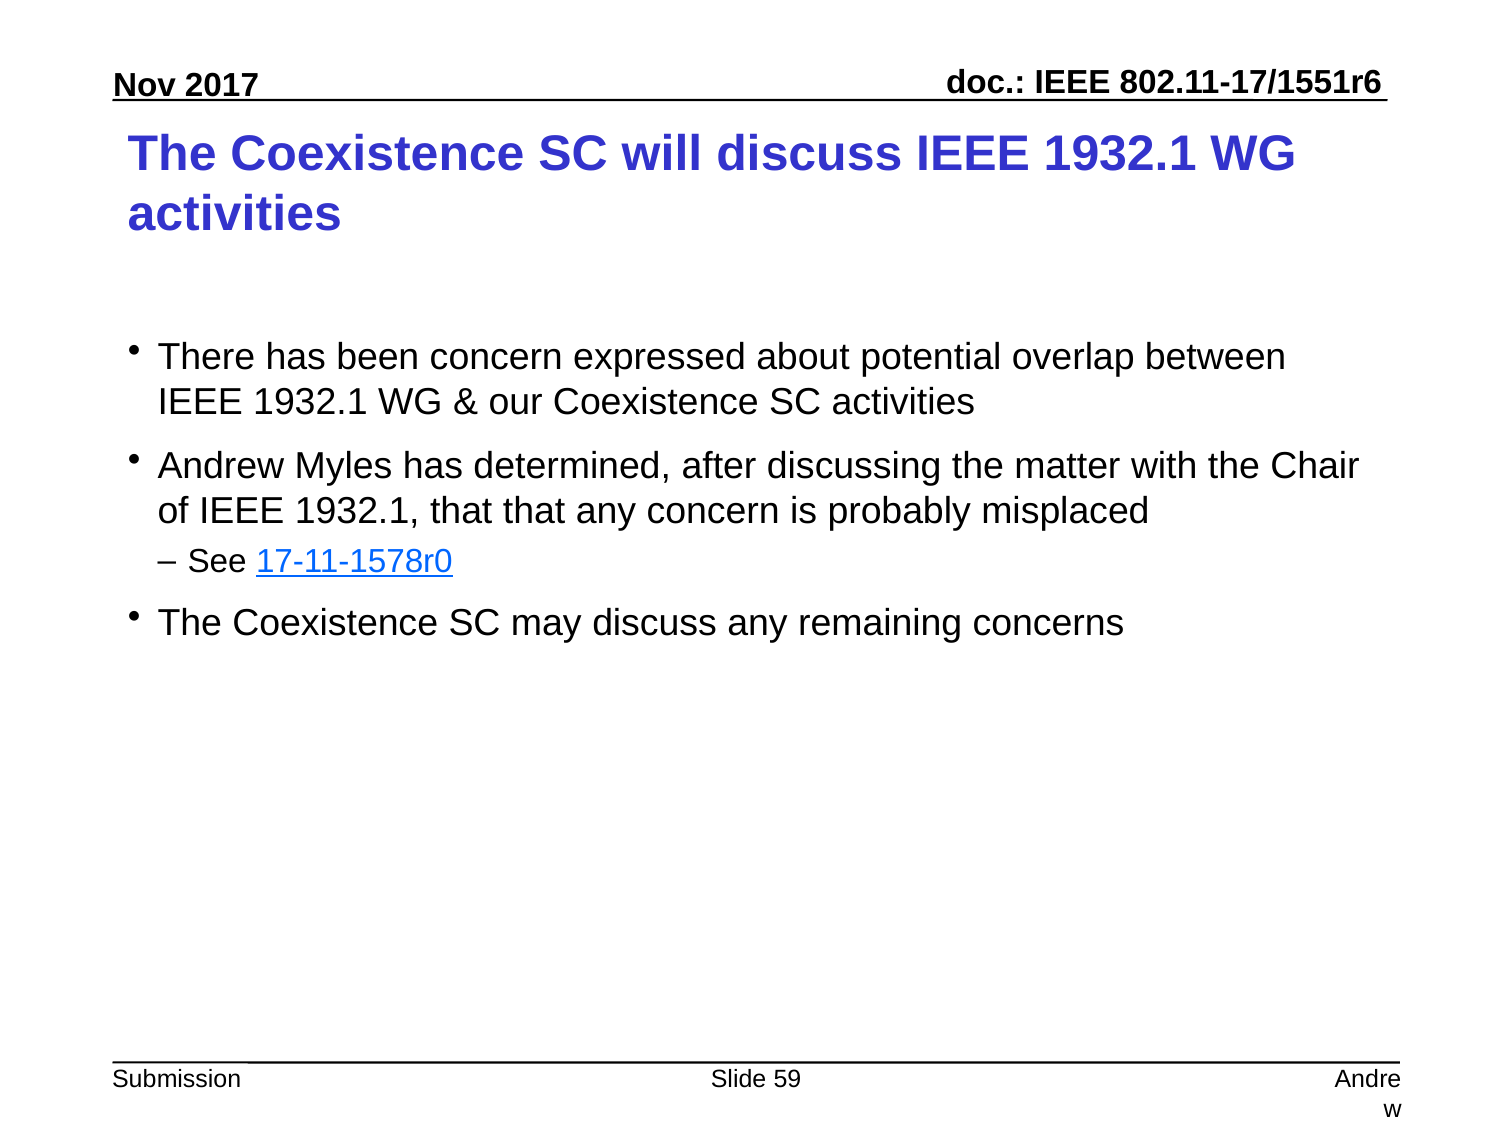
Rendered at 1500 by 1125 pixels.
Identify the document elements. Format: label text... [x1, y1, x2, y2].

title The Coexistence SC will discuss IEEE 1932.1 WG activities [112, 112, 1388, 288]
footer Andrew Myles, Cisco [1320, 1061, 1402, 1093]
list There has been concern expressed about potential overlap between IEEE 1932.1 WG & our Coexistence SC activities Andrew Myles has determined, after discussing the matter with the Chair of IEEE 1932.1, that that any concern is probably misplaced See 17-11-1578r0 The Coexistence SC may discuss any remaining concerns [112, 324, 1388, 1000]
slide_number Slide 59 [709, 1061, 803, 1093]
